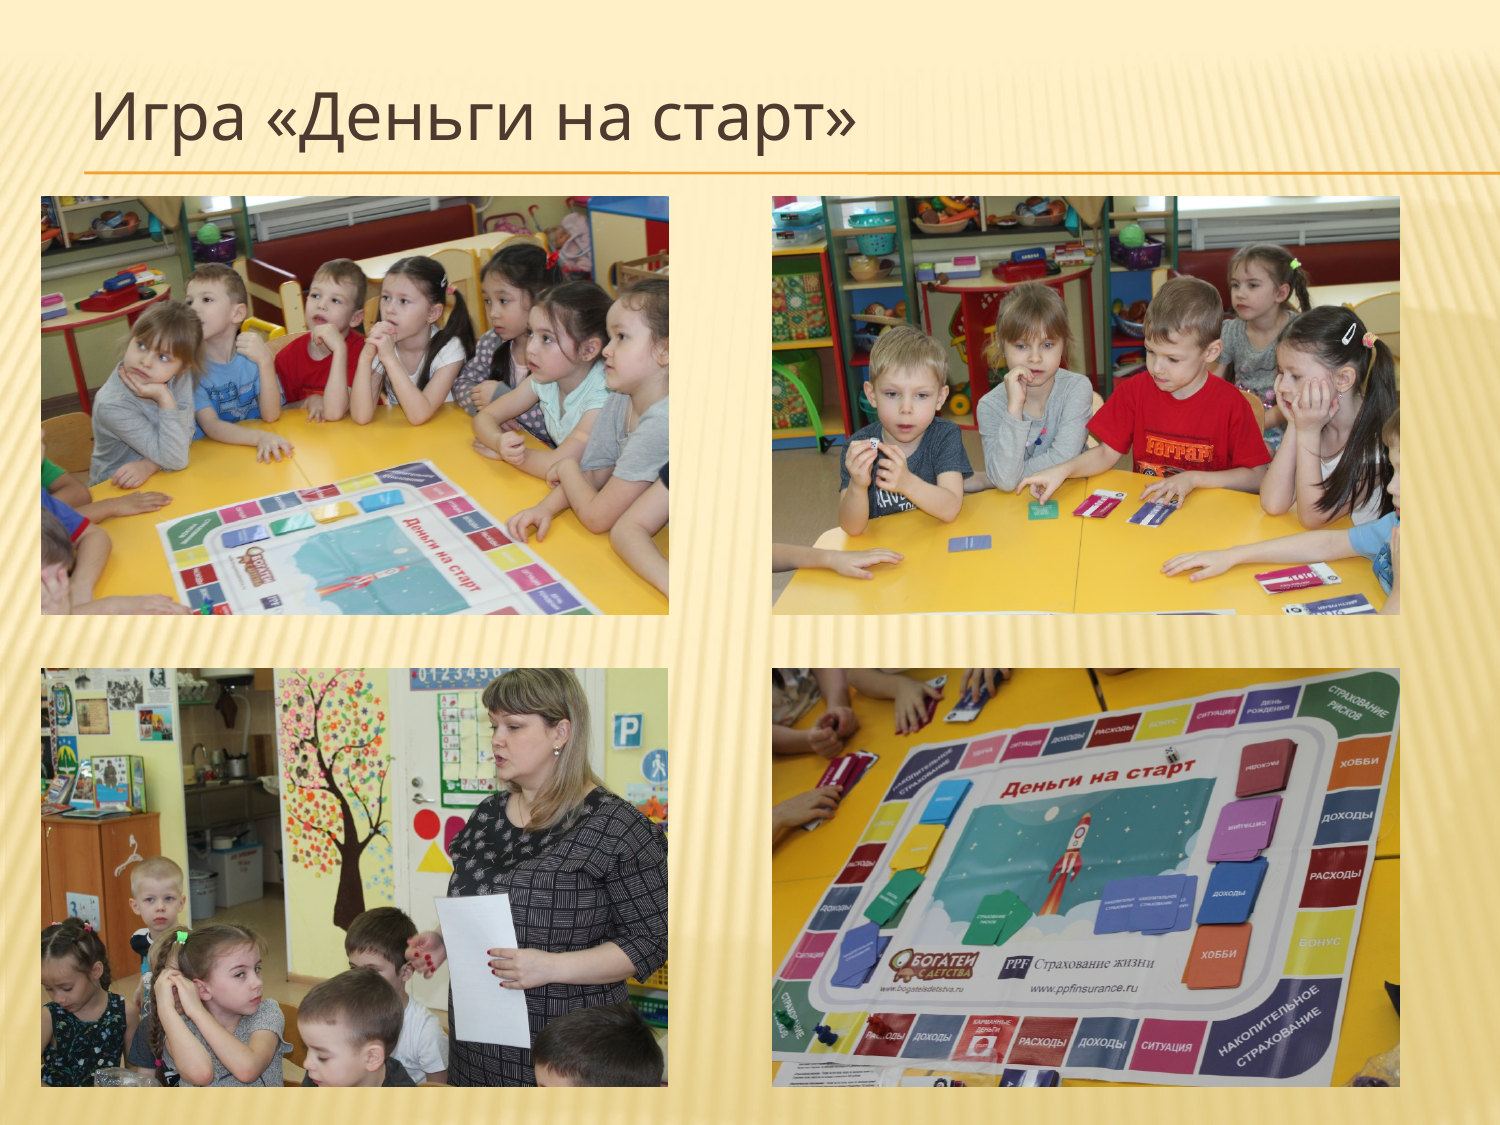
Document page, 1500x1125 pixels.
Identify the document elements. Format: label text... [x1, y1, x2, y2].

picture [40, 195, 669, 615]
picture [772, 195, 1400, 615]
picture [40, 668, 668, 1087]
list Игра «Деньги на старт» [75, 66, 1500, 809]
picture [772, 668, 1400, 1088]
